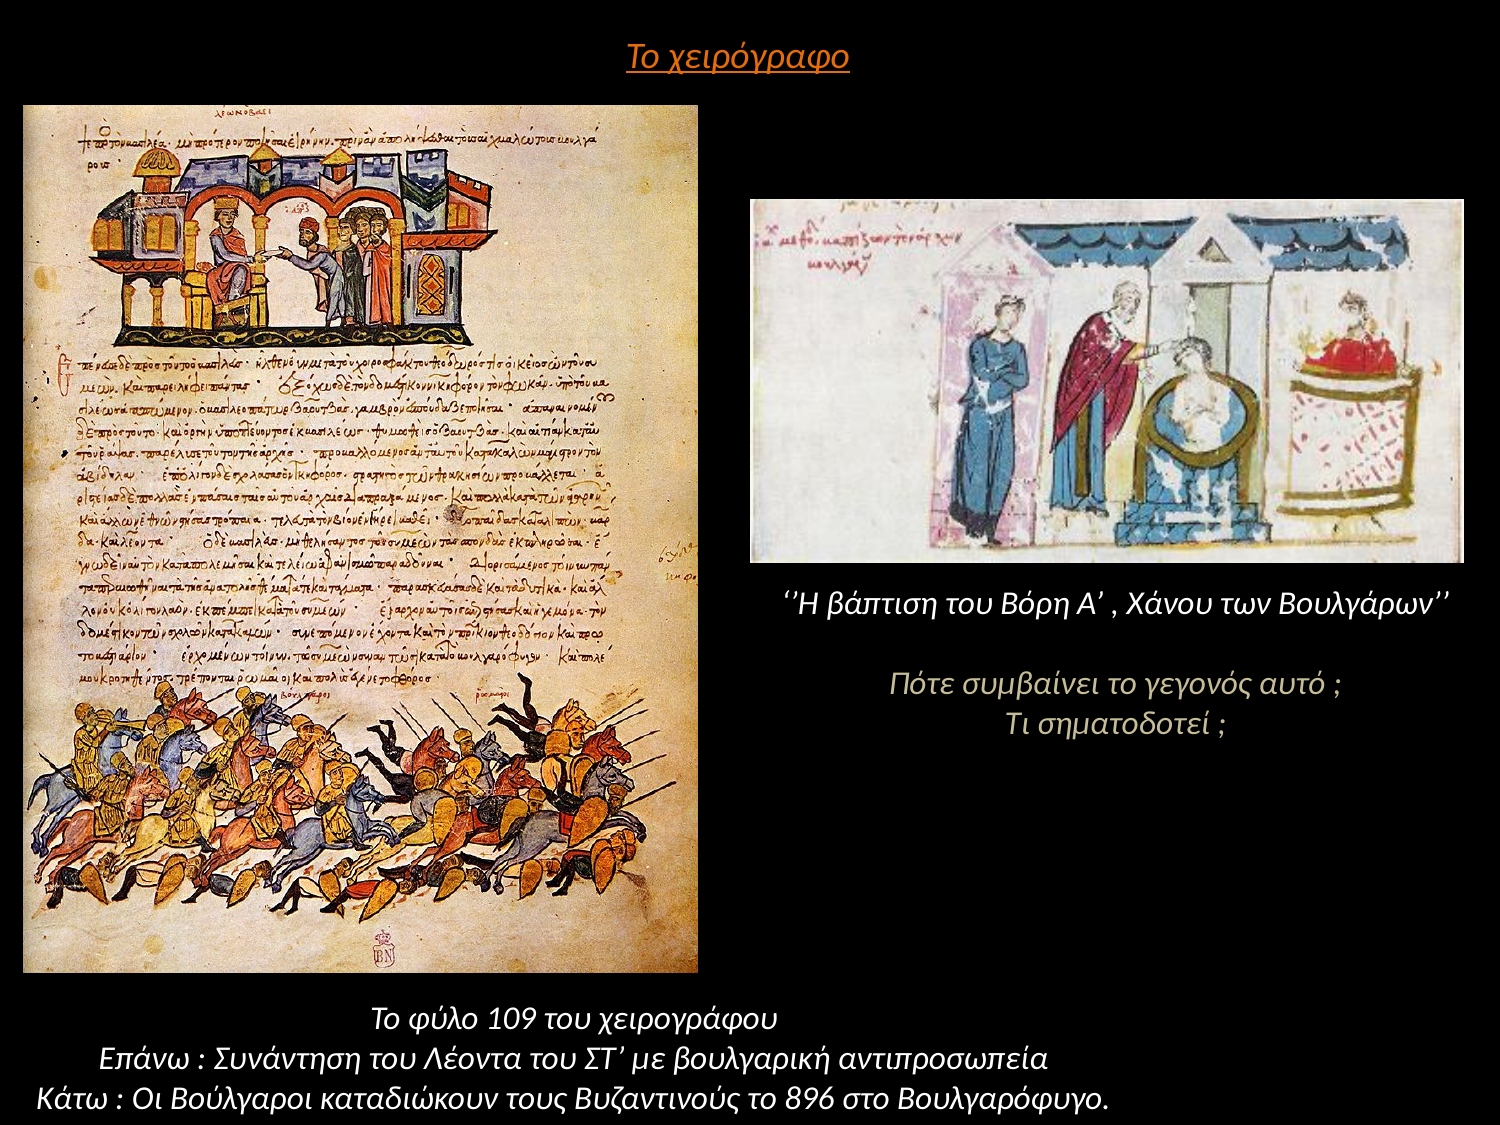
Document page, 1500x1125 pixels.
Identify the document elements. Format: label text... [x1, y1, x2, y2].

text_box Το φύλο 109 του χειρογράφου Επάνω : Συνάντηση του Λέοντα του ΣΤ’ με βουλγαρική αντιπροσωπεία Κάτω : Οι Βούλγαροι καταδιώκουν τους Βυζαντινούς το 896 στο Βουλγαρόφυγο. [0, 988, 1149, 1124]
picture [749, 198, 1465, 563]
picture [23, 105, 698, 973]
text_box ‘’Η βάπτιση του Βόρη Α’ , Χάνου των Βουλγάρων’’ Πότε συμβαίνει το γεγονός αυτό ; Τι σηματοδοτεί ; [766, 574, 1465, 749]
text_box Το χειρόγραφο [610, 23, 865, 84]
